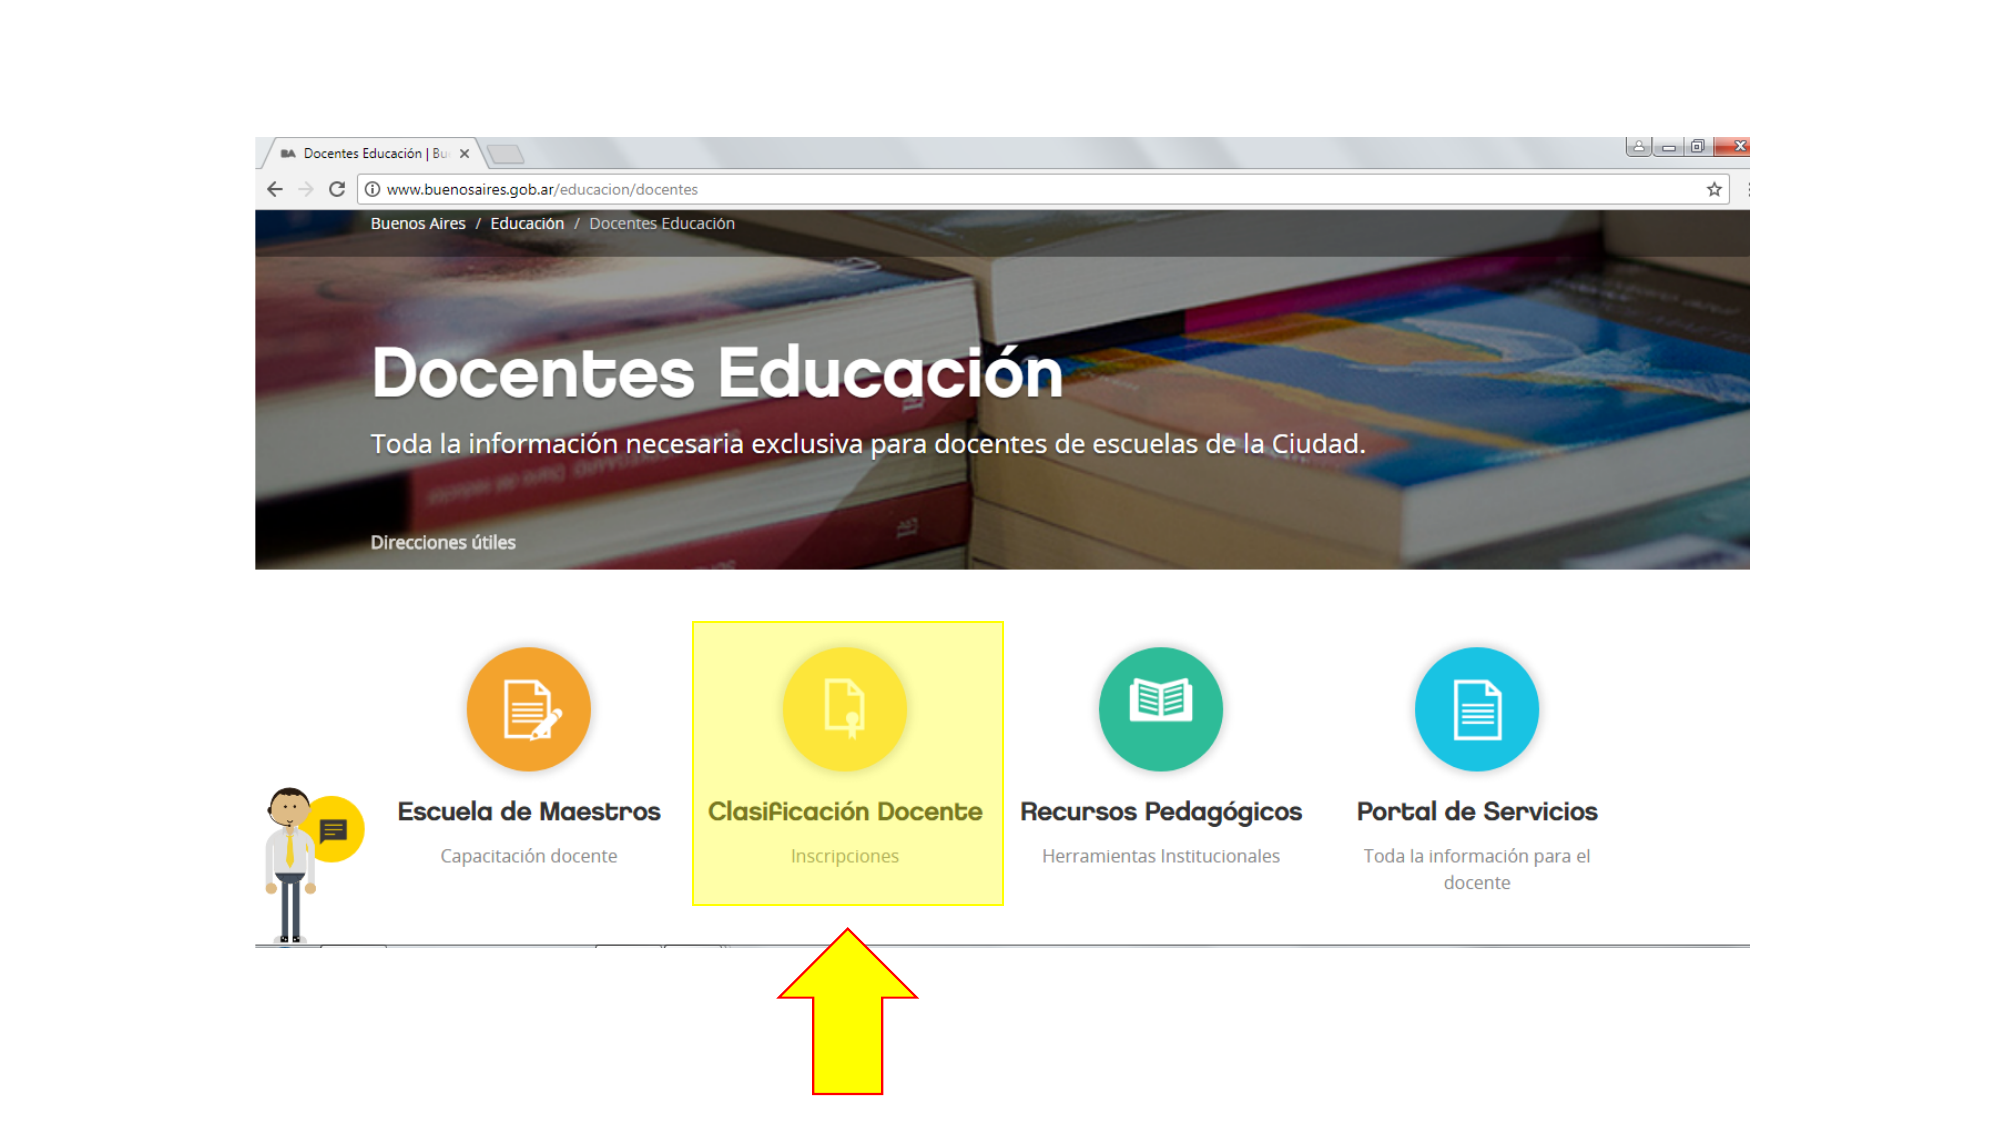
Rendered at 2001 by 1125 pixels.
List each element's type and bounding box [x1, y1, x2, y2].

text_box [776, 948, 920, 1096]
picture [255, 137, 1750, 948]
